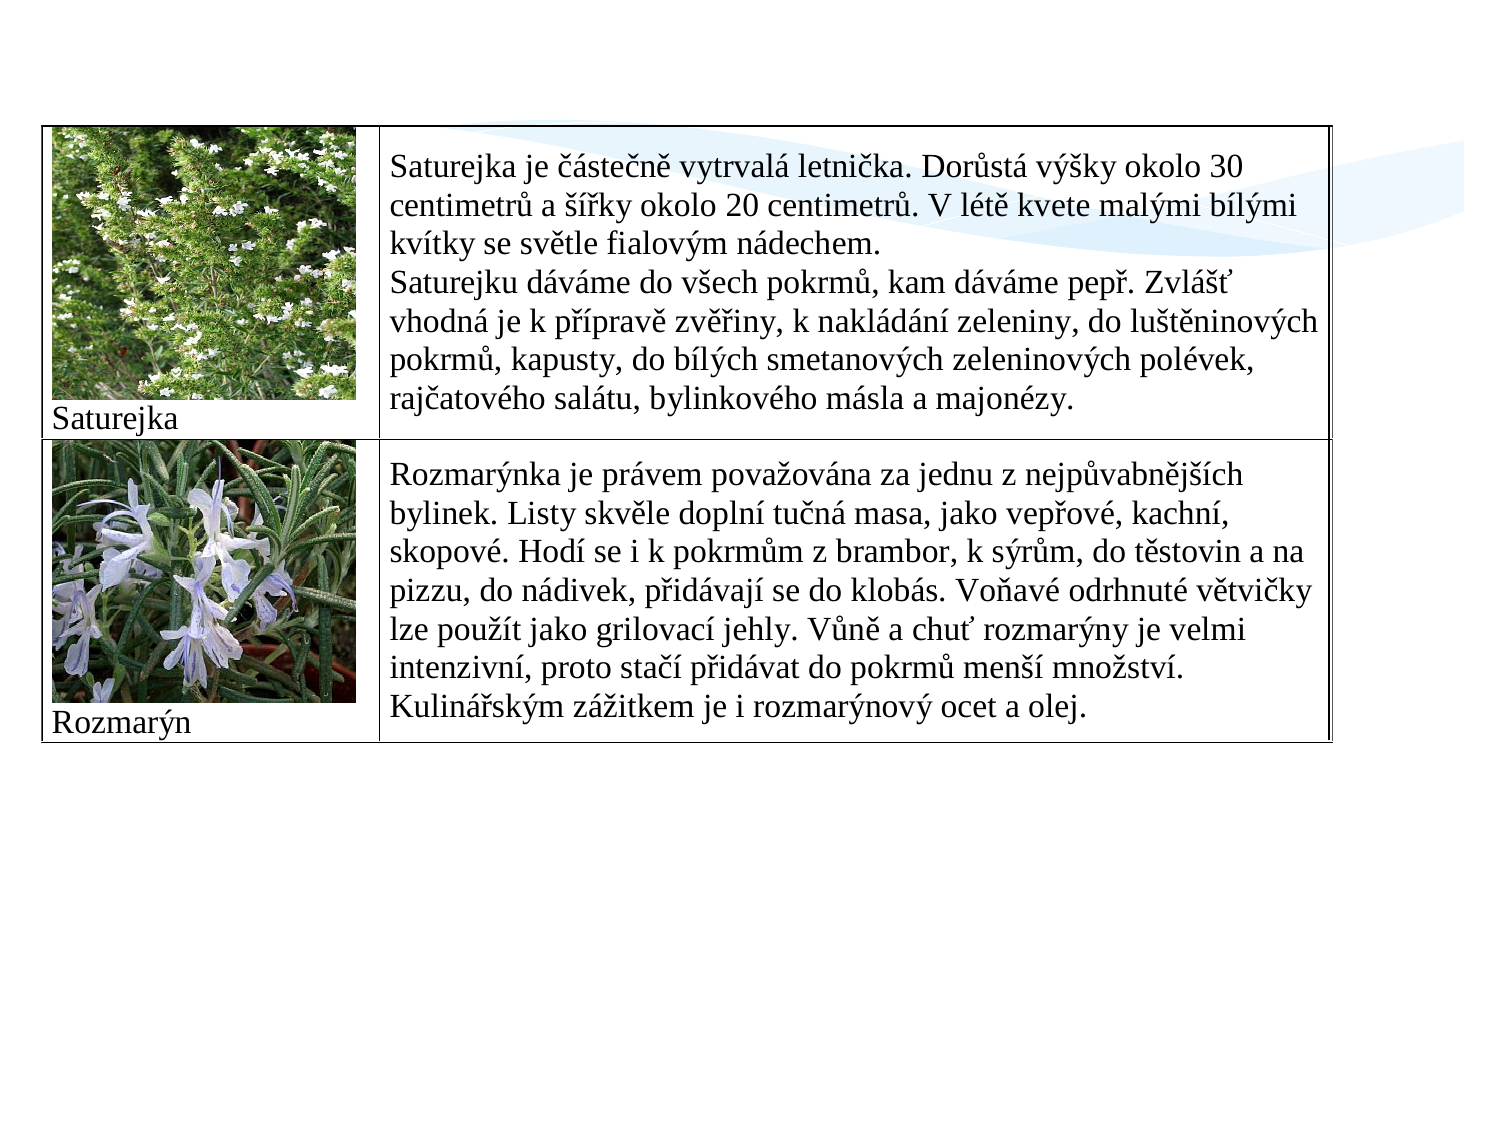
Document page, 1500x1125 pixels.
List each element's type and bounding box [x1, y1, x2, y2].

text_box [41, 125, 1333, 840]
